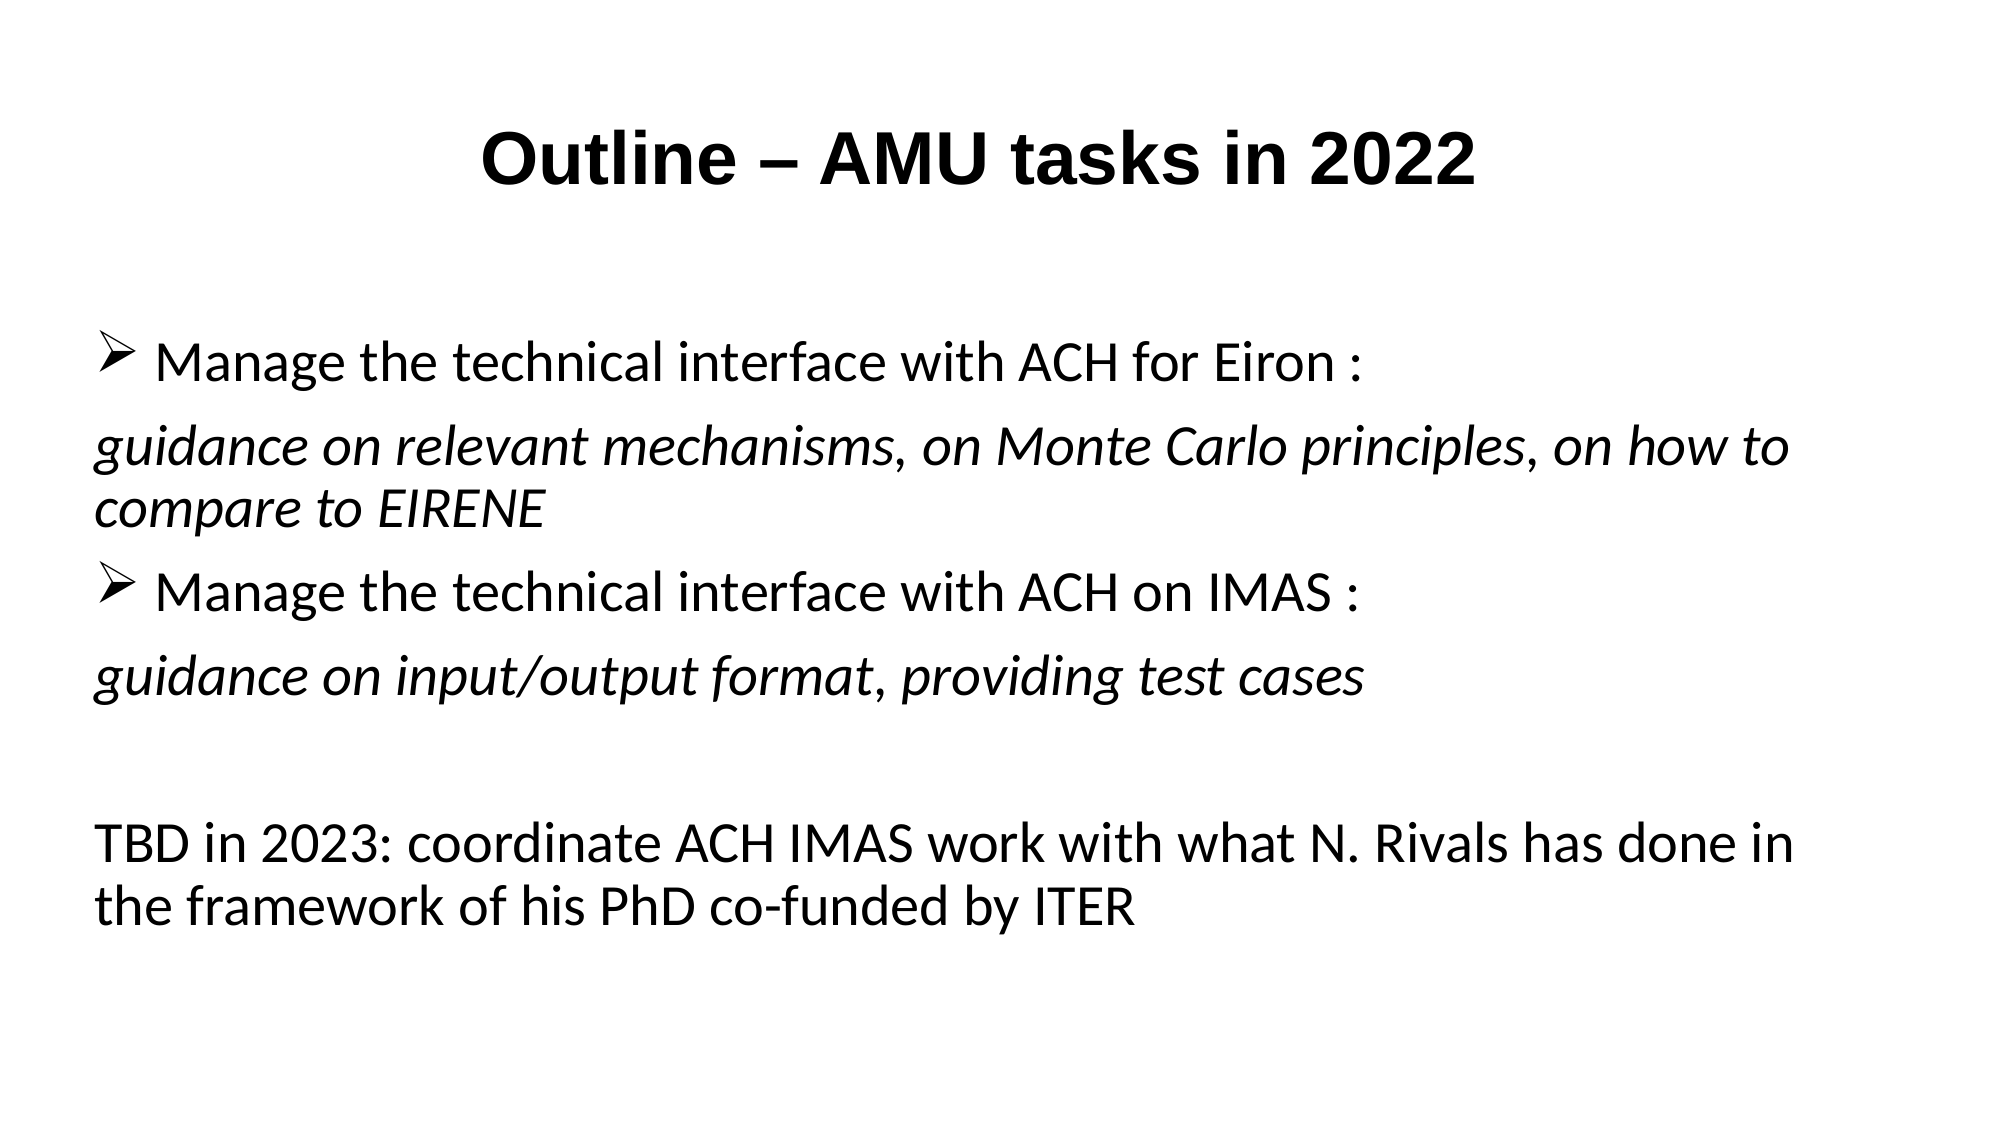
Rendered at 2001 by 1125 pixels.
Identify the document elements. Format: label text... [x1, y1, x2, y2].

list Manage the technical interface with ACH for Eiron : guidance on relevant mechanisms, on Monte Carlo principles, on how to compare to EIRENE Manage the technical interface with ACH on IMAS : guidance on input/output format, providing test cases TBD in 2023: coordinate ACH IMAS work with what N. Rivals has done in the framework of his PhD co-funded by ITER [79, 233, 1886, 947]
title Outline – AMU tasks in 2022 [465, 51, 2000, 269]
